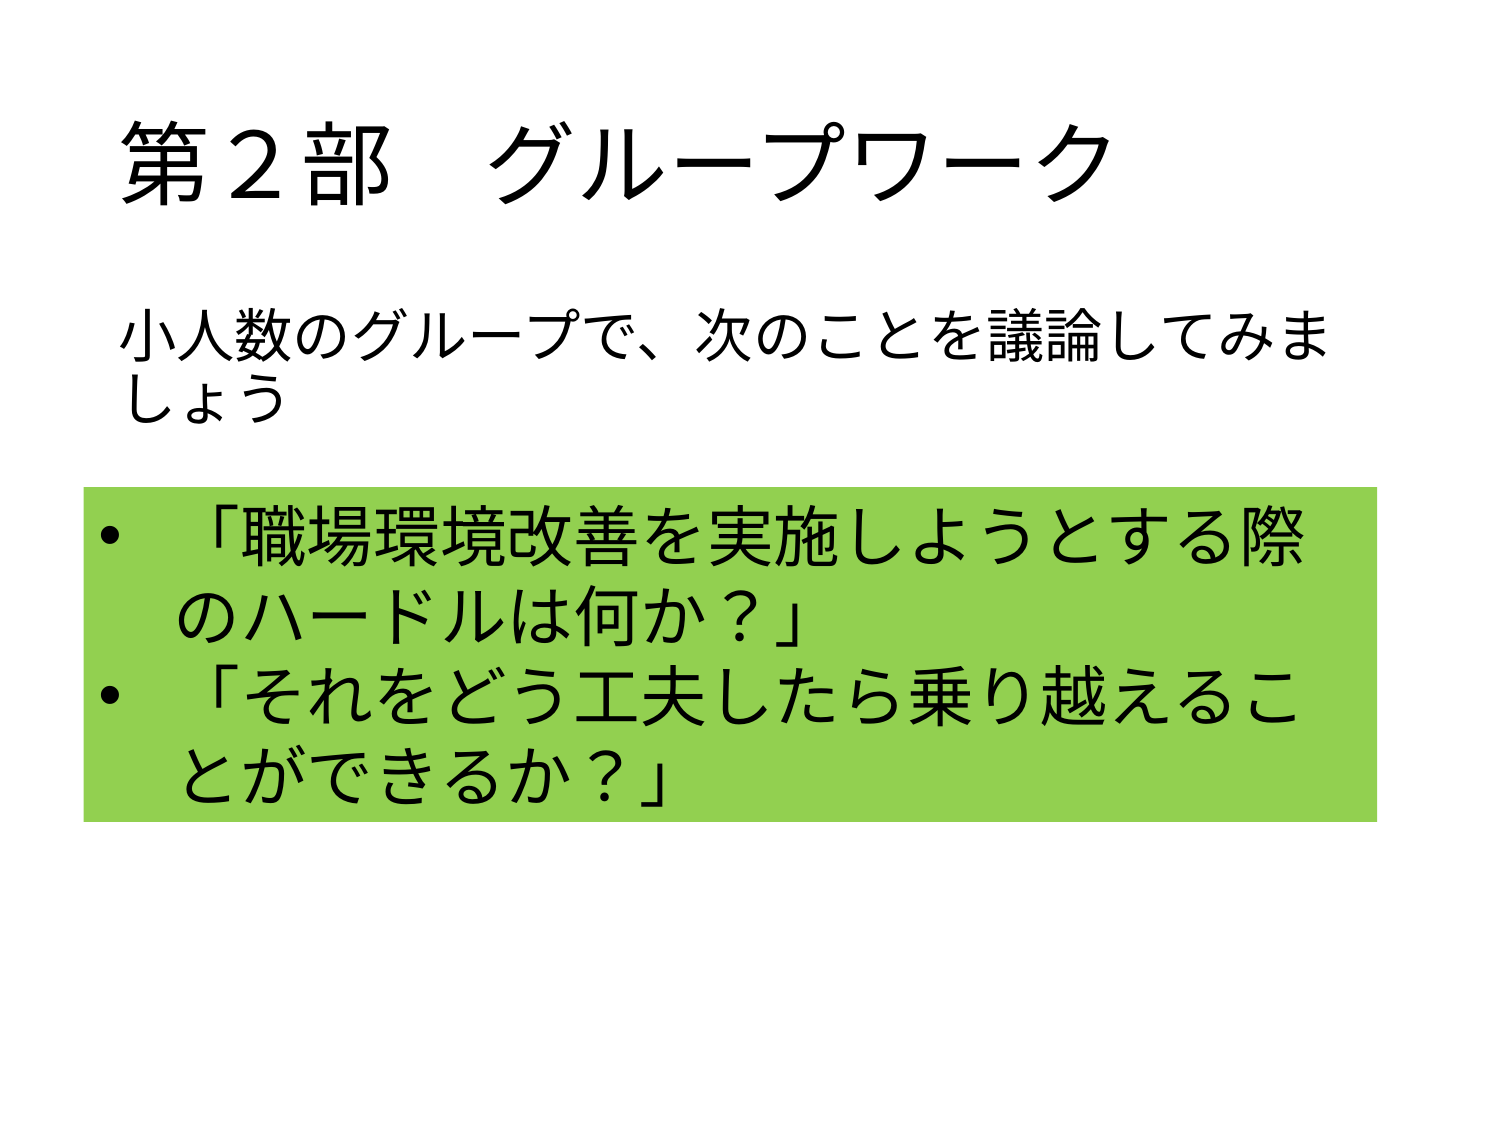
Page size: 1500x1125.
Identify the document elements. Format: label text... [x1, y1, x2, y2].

list 小人数のグループで、次のことを議論してみましょう [103, 299, 1397, 1014]
text_box 「職場環境改善を実施しようとする際のハードルは何か？」 「それをどう工夫したら乗り越えることができるか？」 [83, 487, 1378, 822]
title 第２部 グループワーク [103, 59, 1397, 278]
